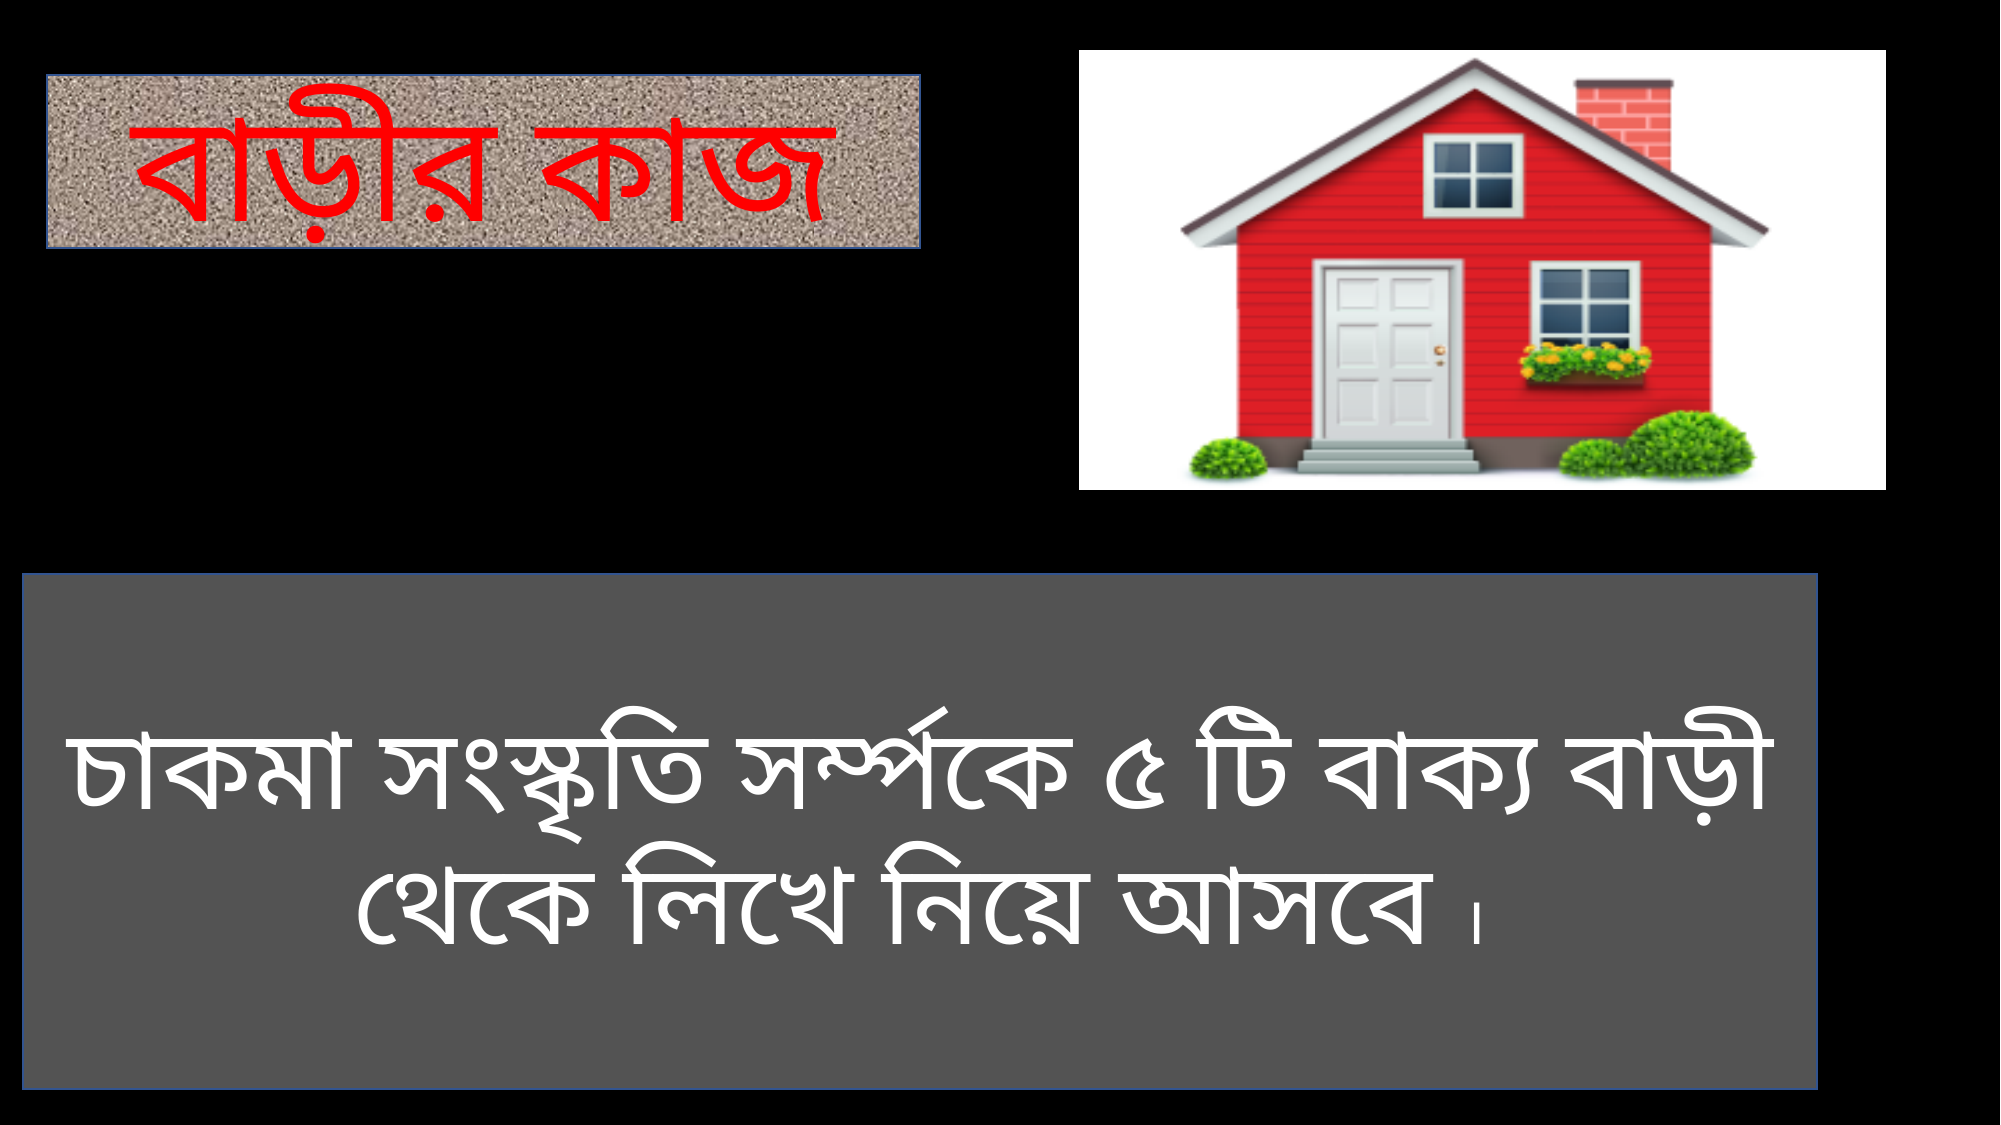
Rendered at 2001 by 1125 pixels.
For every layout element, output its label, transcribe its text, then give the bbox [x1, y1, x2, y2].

text_box বাড়ীর কাজ [46, 74, 921, 249]
text_box চাকমা সংস্কৃতি সর্ম্পকে ৫ টি বাক্য বাড়ী থেকে লিখে নিয়ে আসবে । [22, 573, 1818, 1090]
picture [1079, 50, 1886, 490]
